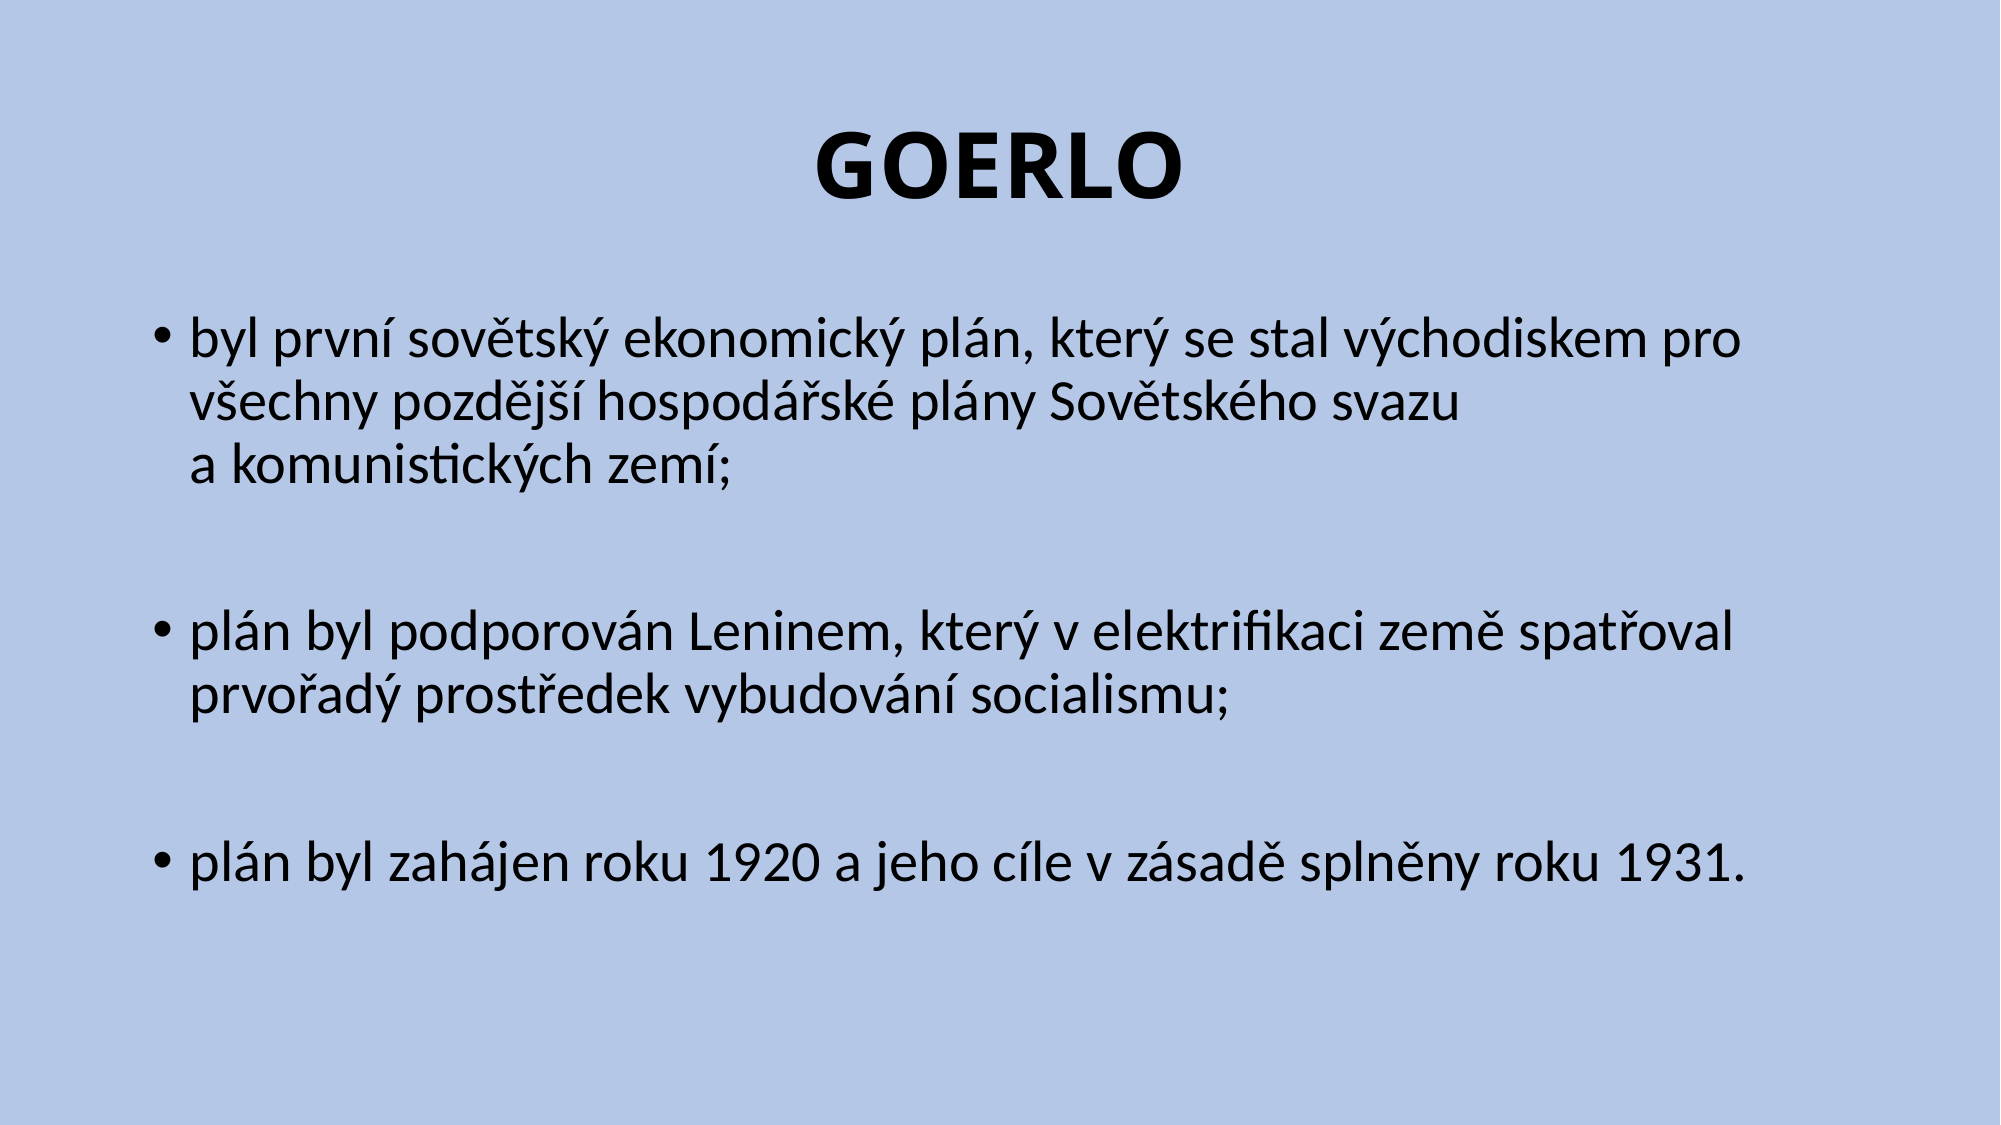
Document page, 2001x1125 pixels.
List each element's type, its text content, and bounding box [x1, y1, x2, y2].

list byl první sovětský ekonomický plán, který se stal východiskem pro všechny pozdější hospodářské plány Sovětského svazu a komunistických zemí; plán byl podporován Leninem, který v elektrifikaci země spatřoval prvořadý prostředek vybudování socialismu; plán byl zahájen roku 1920 a jeho cíle v zásadě splněny roku 1931. [137, 299, 1863, 1014]
title GOERLO [137, 59, 1863, 278]
